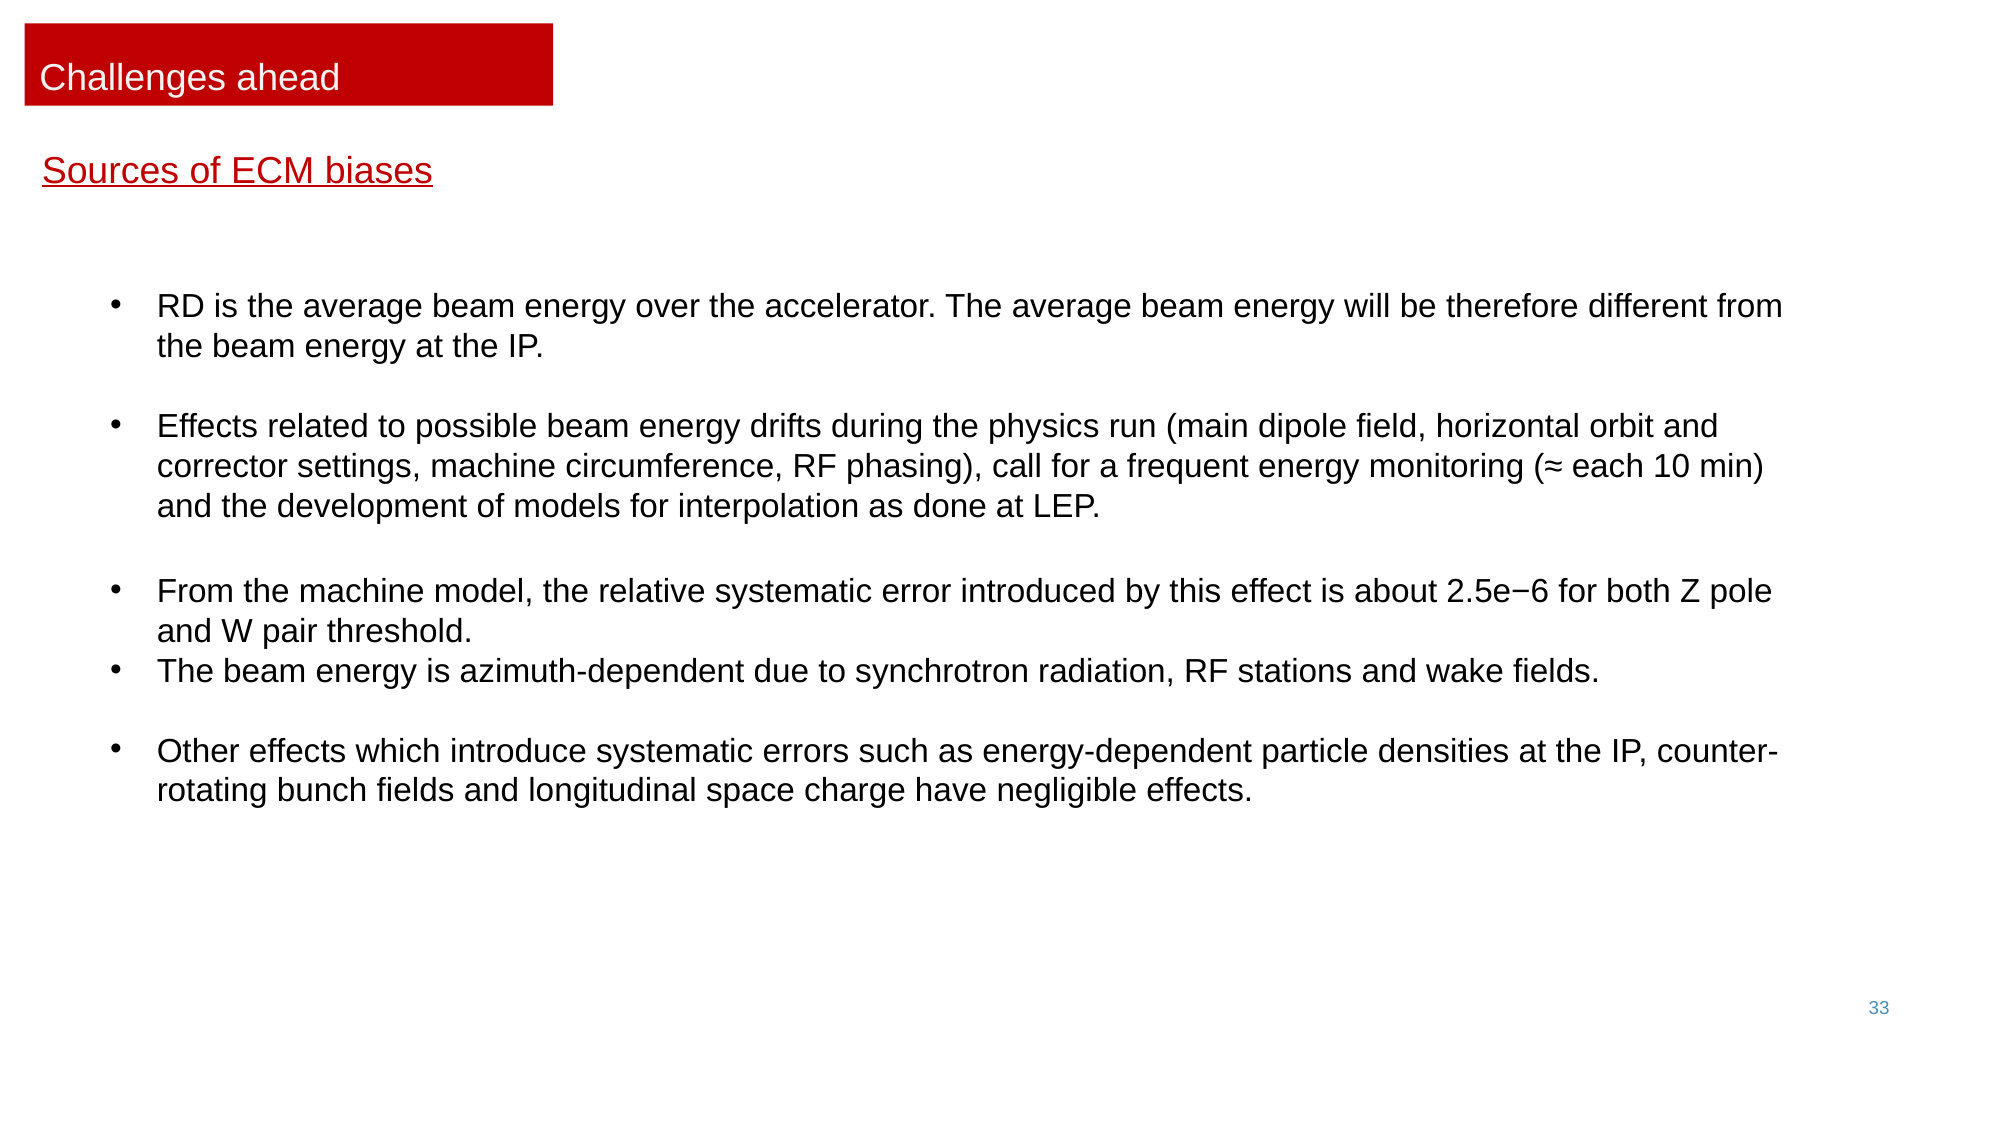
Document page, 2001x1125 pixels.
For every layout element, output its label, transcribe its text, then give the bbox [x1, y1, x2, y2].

text_box Sources of ECM biases [27, 138, 449, 199]
text_box RD is the average beam energy over the accelerator. The average beam energy will be therefore different from the beam energy at the IP. Effects related to possible beam energy drifts during the physics run (main dipole field, horizontal orbit and corrector settings, machine circumference, RF phasing), call for a frequent energy monitoring (≈ each 10 min) and the development of models for interpolation as done at LEP. From the machine model, the relative systematic error introduced by this effect is about 2.5e−6 for both Z pole and W pair threshold. The beam energy is azimuth-dependent due to synchrotron radiation, RF stations and wake fields. Other effects which introduce systematic errors such as energy-dependent particle densities at the IP, counter-rotating bunch fields and longitudinal space charge have negligible effects. [95, 277, 1827, 816]
text_box Challenges ahead [24, 23, 554, 106]
slide_number 33 [1732, 977, 1905, 1037]
